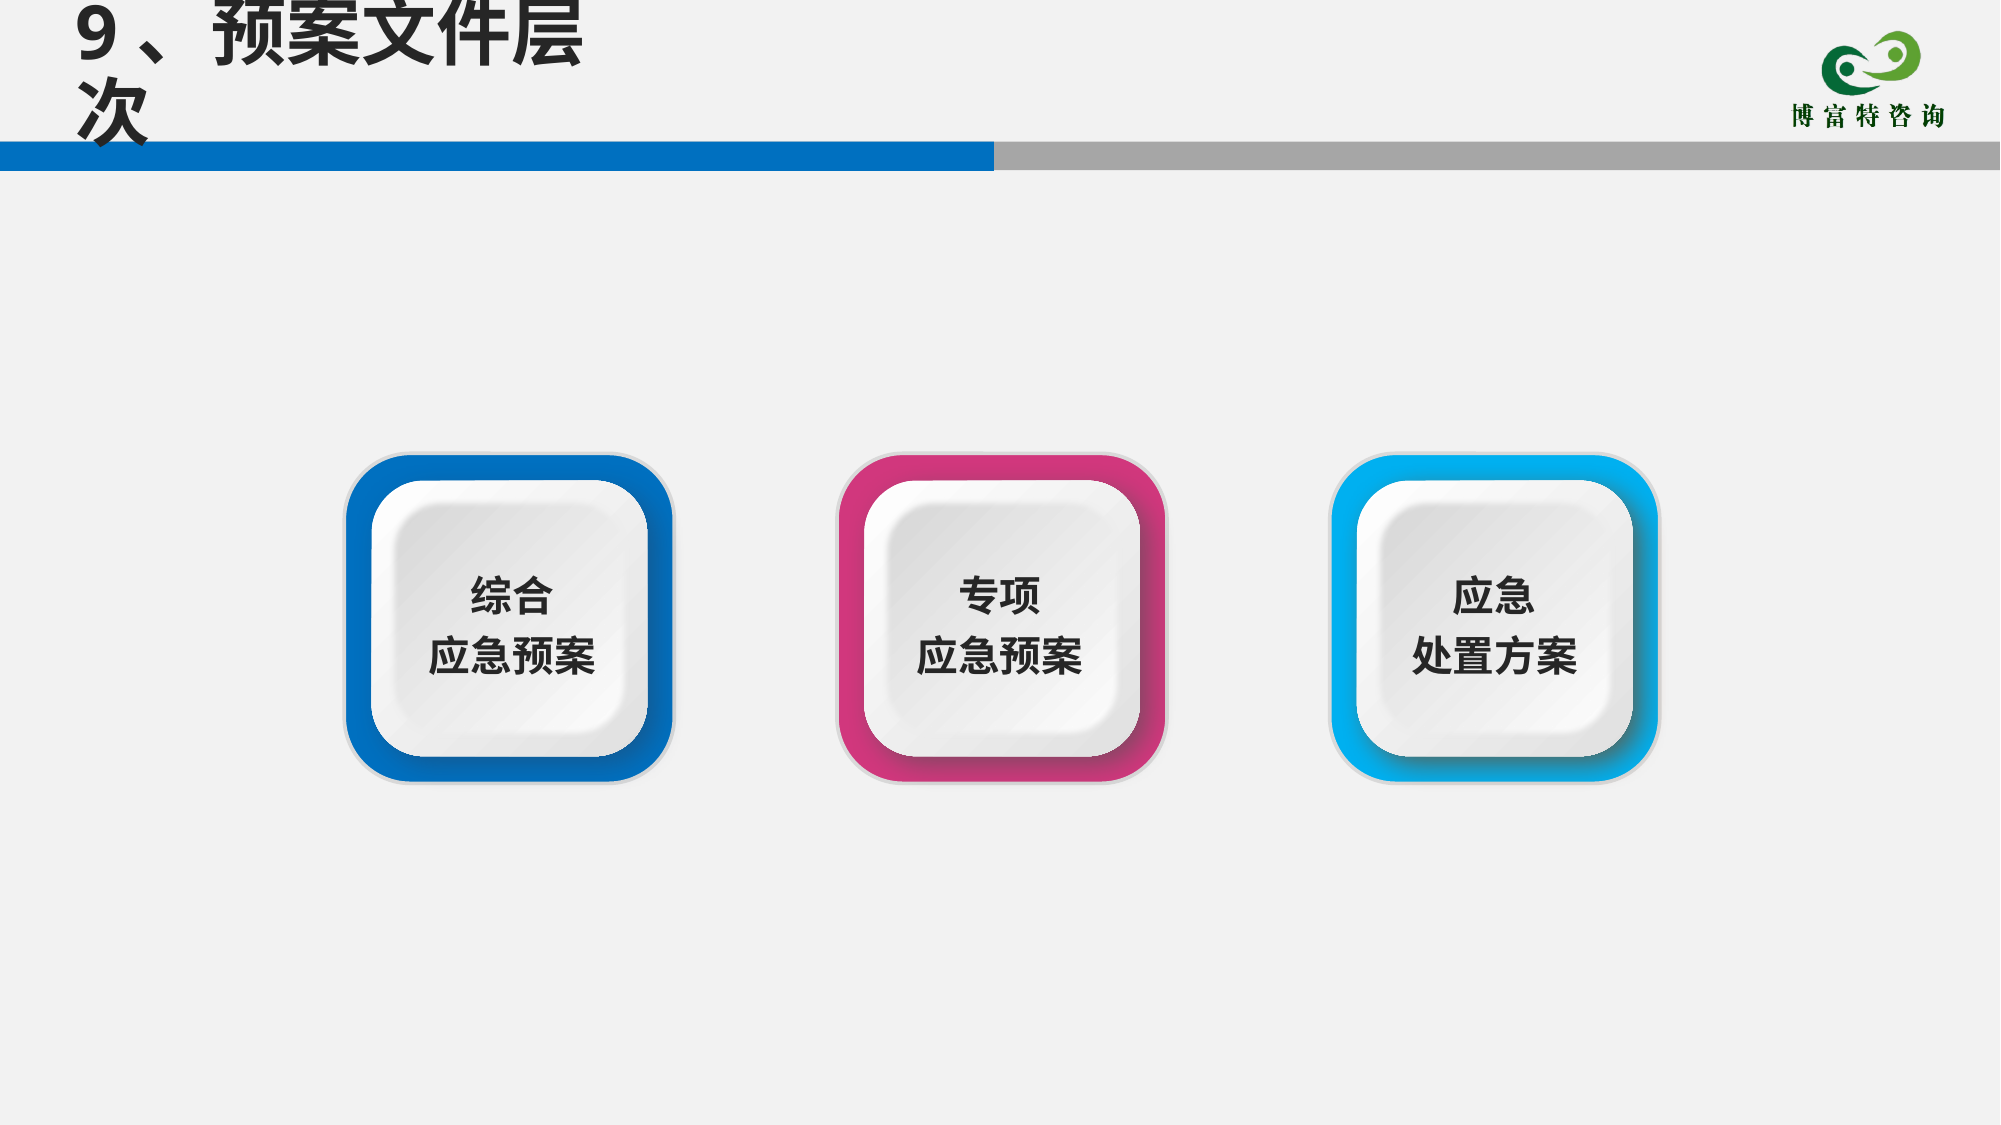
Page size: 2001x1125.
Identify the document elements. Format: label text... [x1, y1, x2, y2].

picture [1772, 30, 1969, 131]
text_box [1329, 453, 1660, 784]
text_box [836, 453, 1167, 784]
text_box [995, 141, 2000, 171]
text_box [344, 453, 675, 784]
text_box [0, 141, 995, 172]
text_box 9、预案文件层次 [60, 0, 669, 165]
